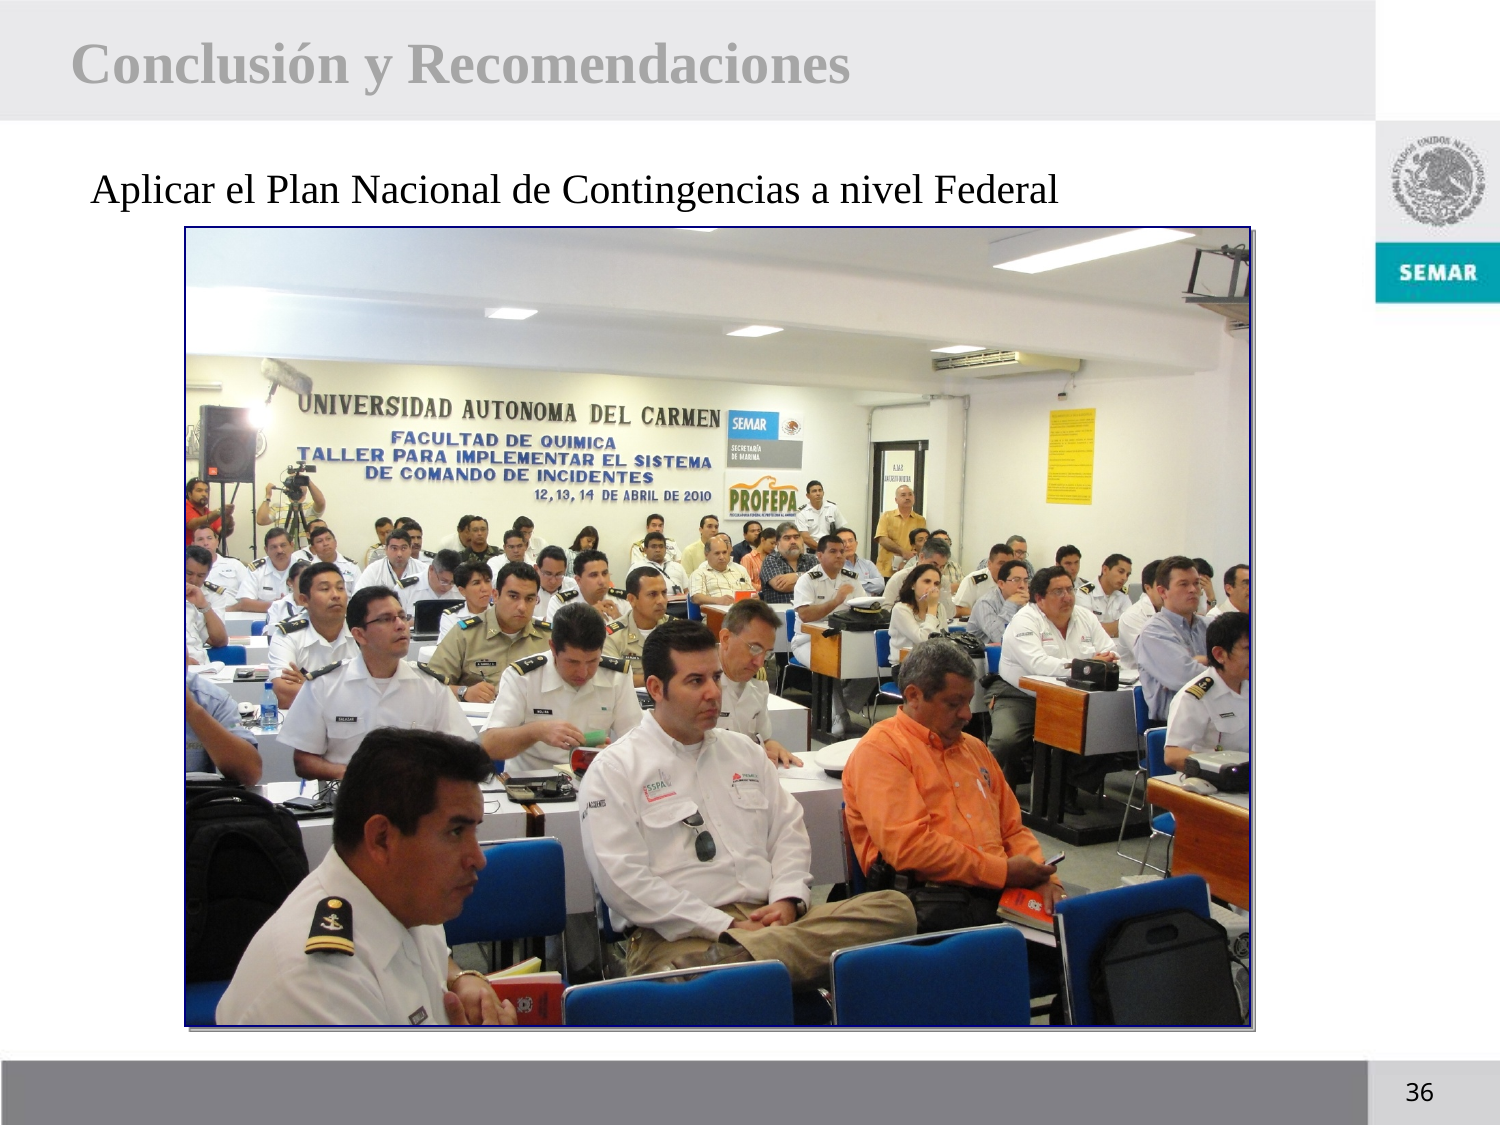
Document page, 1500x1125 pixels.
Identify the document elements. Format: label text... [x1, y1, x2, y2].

picture [0, 0, 1500, 1125]
text_box Aplicar el Plan Nacional de Contingencias a nivel Federal [75, 154, 1313, 225]
slide_number 36 [1390, 1065, 1485, 1122]
title Conclusión y Recomendaciones [55, 7, 1357, 114]
